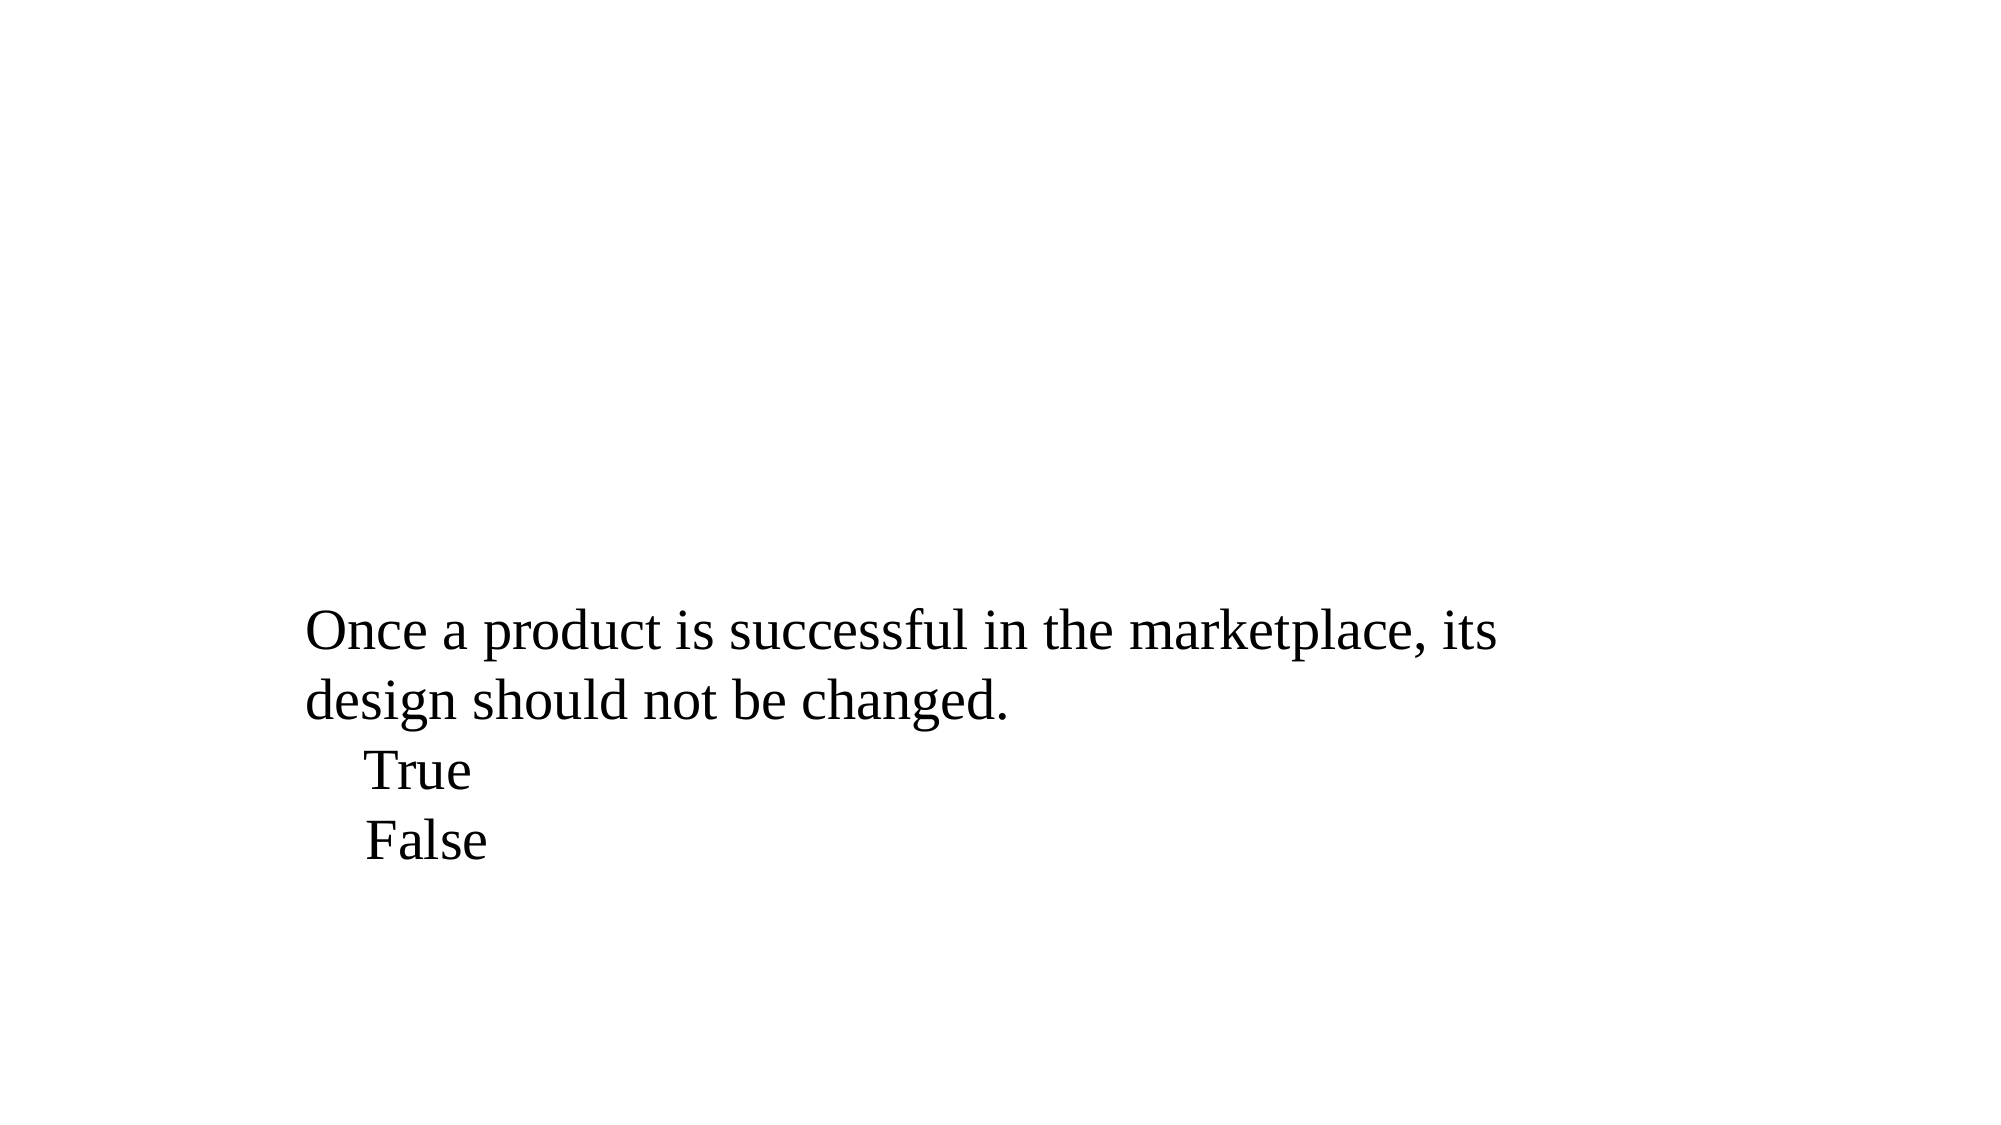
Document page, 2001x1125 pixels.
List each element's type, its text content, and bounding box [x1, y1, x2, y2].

text_box Once a product is successful in the marketplace, its design should not be changed. True False [290, 513, 1655, 879]
